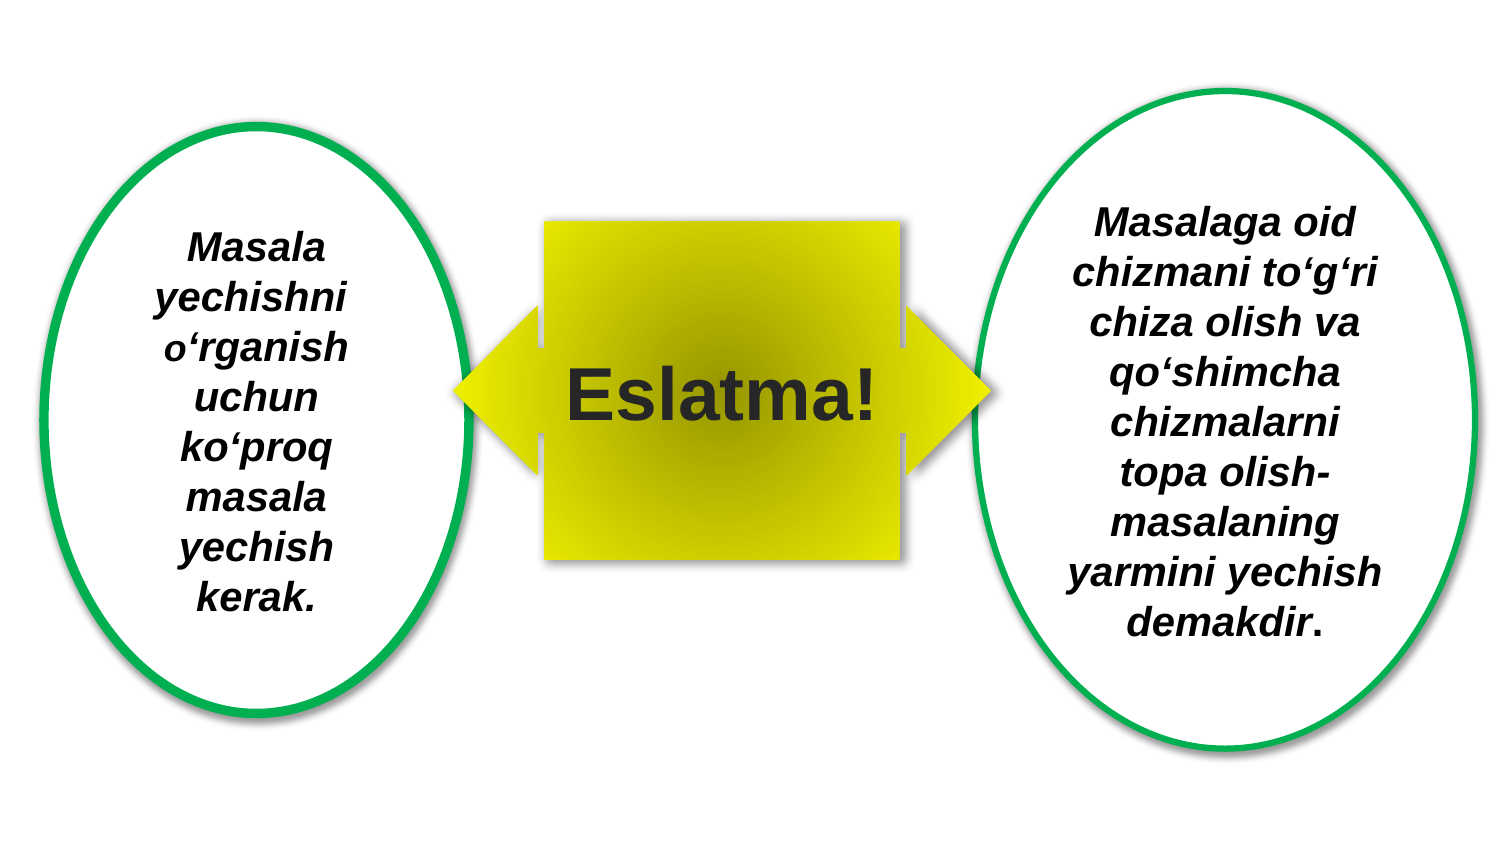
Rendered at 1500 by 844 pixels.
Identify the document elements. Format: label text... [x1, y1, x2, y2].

text_box Masalaga oid chizmani to‘g‘ri chiza olish va qo‘shimcha chizmalarni topa olish- masalaning yarmini yechish demakdir. [975, 91, 1476, 749]
text_box Masala yechishni o‘rganish uchun ko‘proq masala yechish kerak. [43, 126, 469, 714]
text_box Eslatma! [451, 220, 993, 561]
text_box [1068, 689, 1184, 836]
